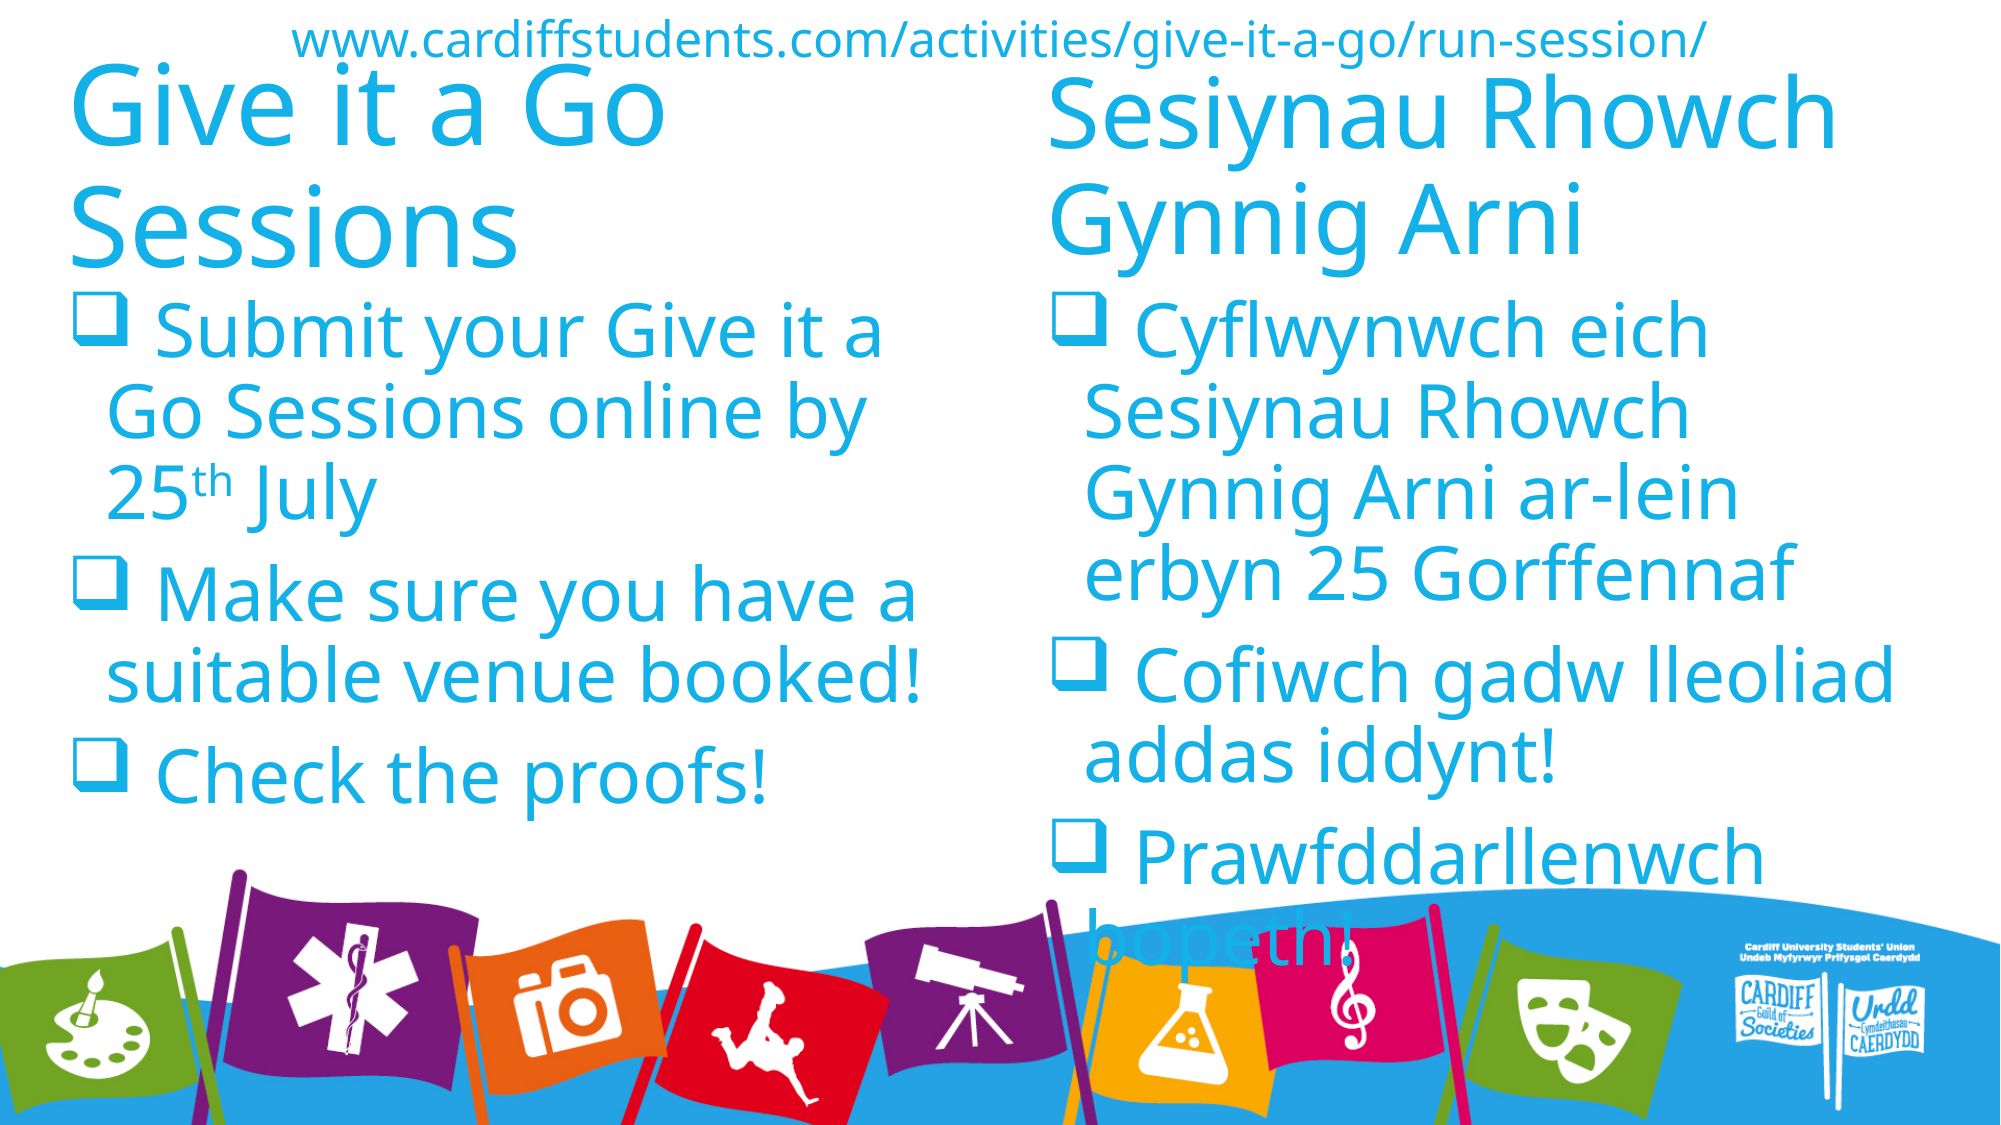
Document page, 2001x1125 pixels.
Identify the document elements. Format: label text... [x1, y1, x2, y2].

picture [0, 75, 2000, 1125]
text_box www.cardiffstudents.com/activities/give-it-a-go/run-session/ [0, 0, 2000, 75]
list Cyflwynwch eich Sesiynau Rhowch Gynnig Arni ar-lein erbyn 25 Gorffennaf Cofiwch gadw lleoliad addas iddynt! Prawfddarllenwch bopeth! [1031, 285, 1947, 868]
list Sesiynau Rhowch Gynnig Arni [1031, 75, 1947, 285]
list Submit your Give it a Go Sessions online by 25th July Make sure you have a suitable venue booked! Check the proofs! [53, 285, 969, 868]
title Give it a Go Sessions [53, 75, 969, 285]
